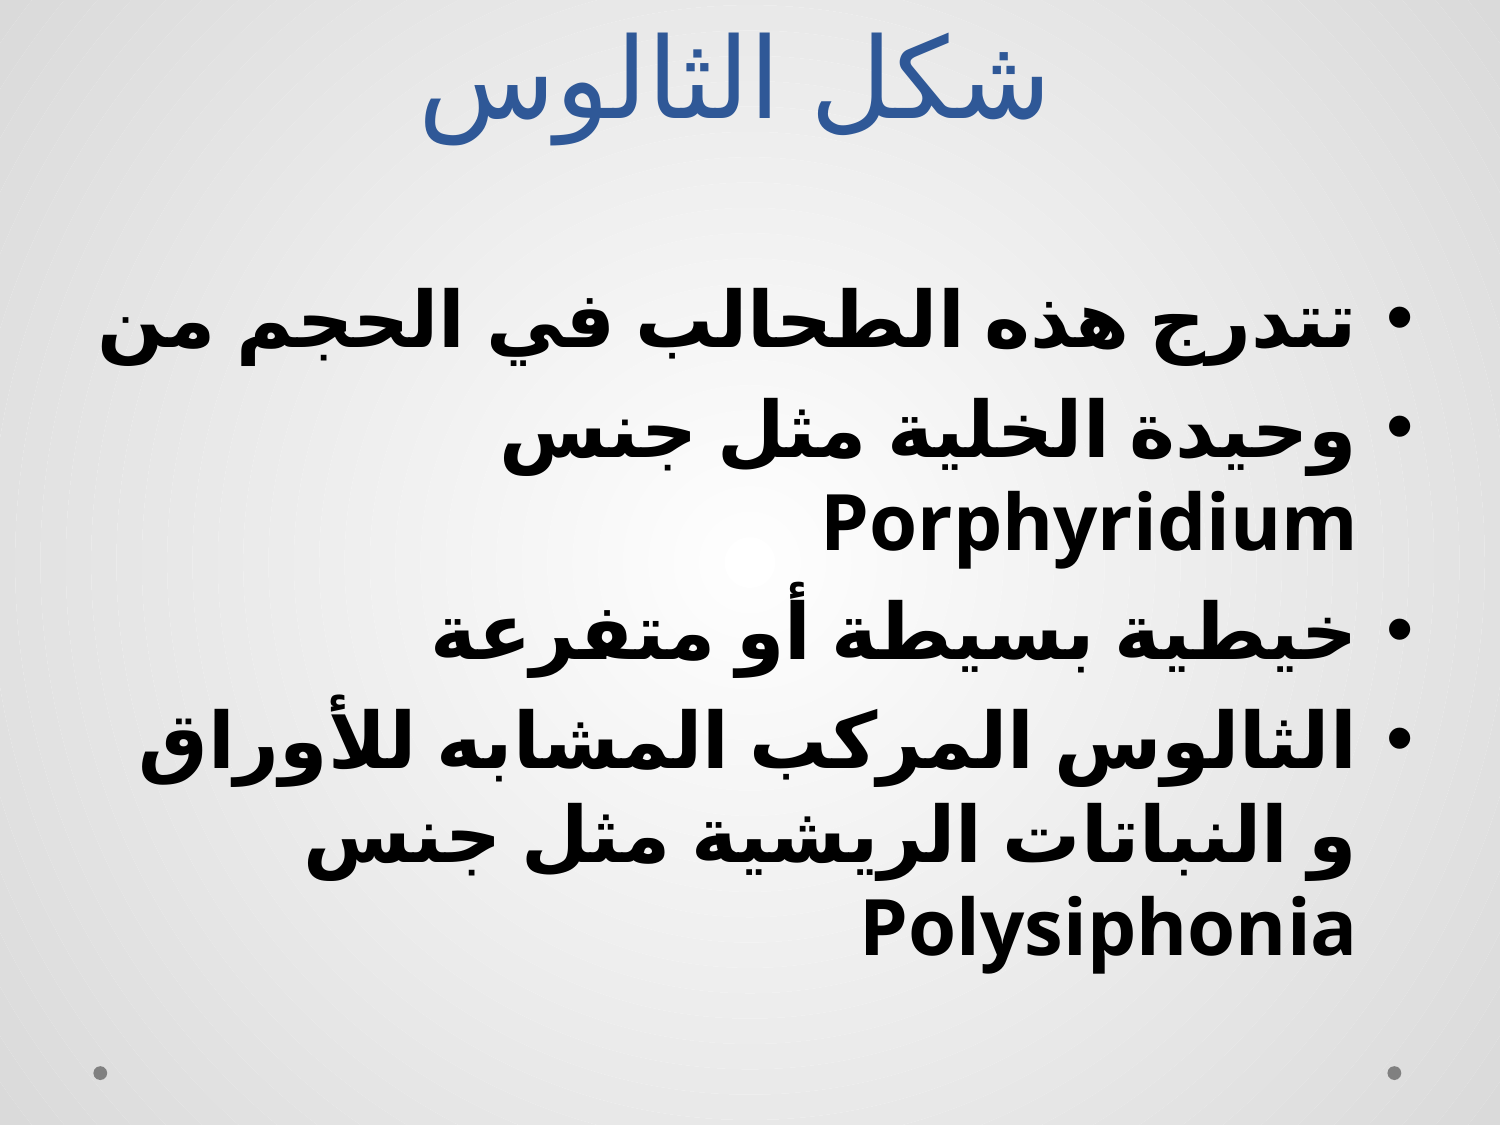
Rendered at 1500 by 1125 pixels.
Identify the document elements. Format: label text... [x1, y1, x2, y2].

list تتدرج هذه الطحالب في الحجم من وحيدة الخلية مثل جنس Porphyridium خيطية بسيطة أو متفرعة الثالوس المركب المشابه للأوراق و النباتات الريشية مثل جنس Polysiphonia [75, 262, 1425, 1005]
title شكل الثالوس [75, 0, 1425, 149]
